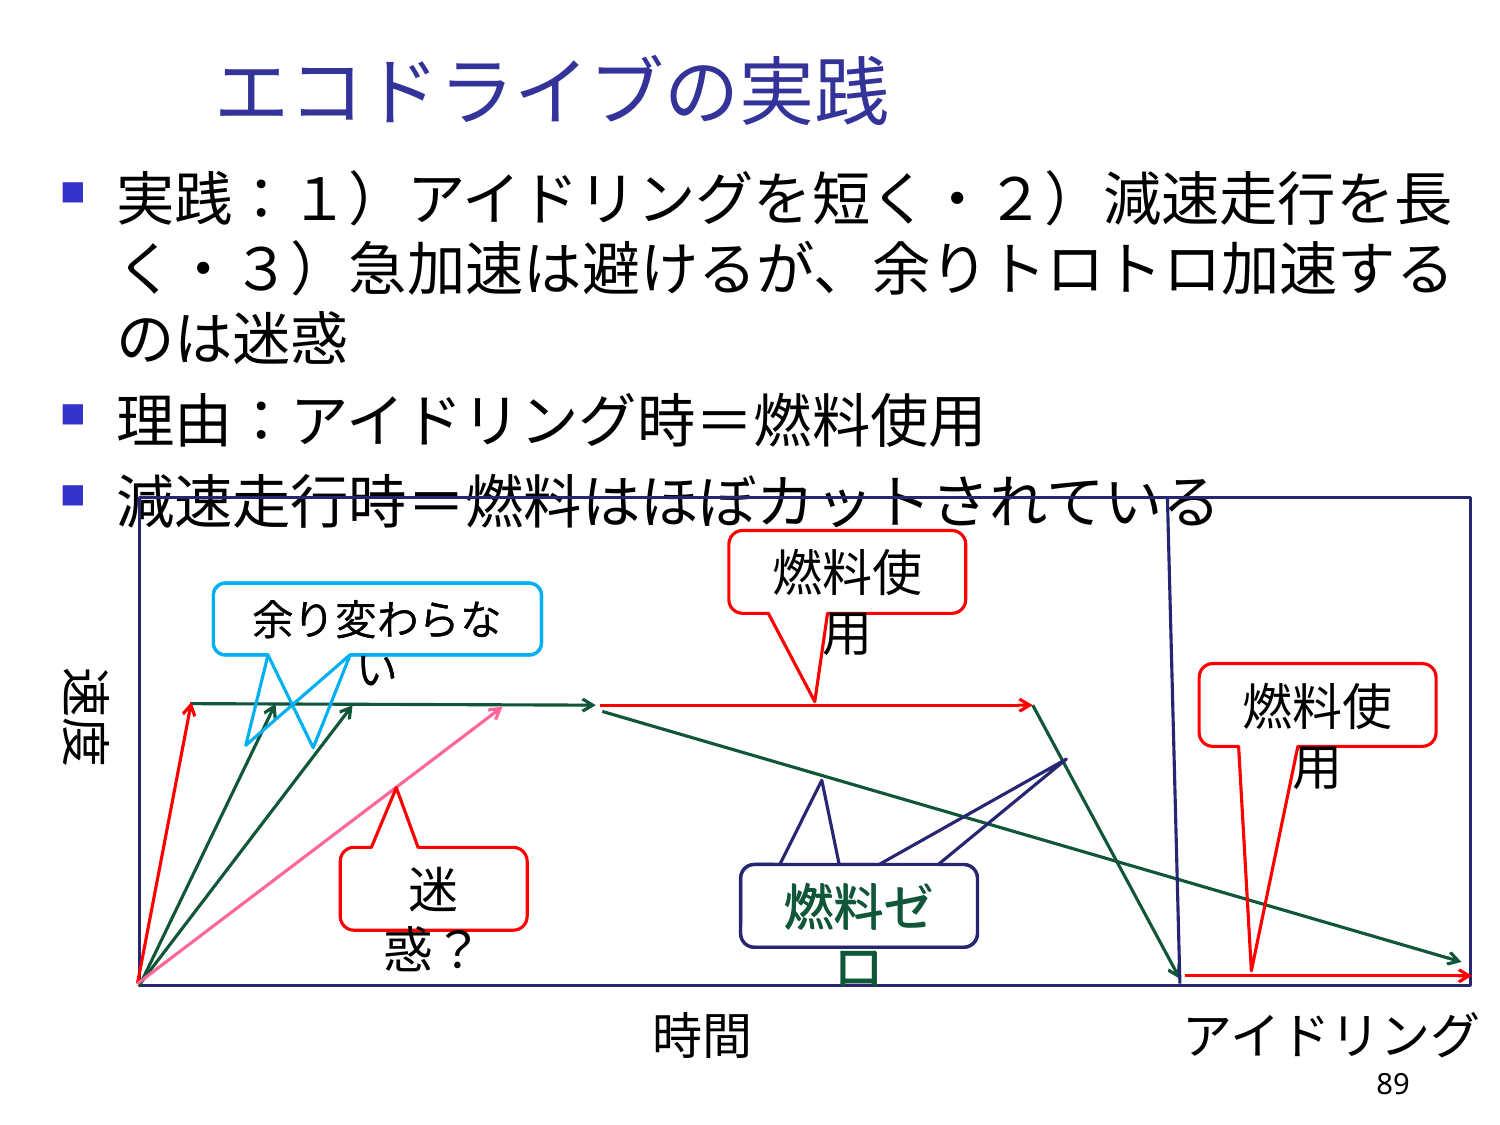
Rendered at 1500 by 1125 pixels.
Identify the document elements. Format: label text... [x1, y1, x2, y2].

text_box 燃料使用 [728, 530, 966, 702]
list 実践：１）アイドリングを短く・２）減速走行を長く・３）急加速は避けるが、余りトロトロ加速するのは迷惑 理由：アイドリング時＝燃料使用 減速走行時＝燃料はほぼカットされている [44, 154, 1473, 474]
text_box [506, 714, 1031, 986]
title エコドライブの実践 [199, 38, 1479, 143]
text_box [1182, 497, 1471, 974]
text_box アイドリング [1168, 997, 1496, 1073]
text_box 時間 [638, 997, 768, 1073]
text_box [1167, 496, 1181, 984]
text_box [1032, 704, 1162, 980]
text_box 迷惑？ [507, 847, 528, 931]
text_box [139, 497, 1164, 704]
text_box 燃料使用 [1199, 663, 1437, 709]
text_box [1185, 711, 1462, 963]
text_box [137, 701, 192, 706]
text_box 余り変わらない [213, 583, 542, 701]
text_box 余り変わらない [256, 656, 289, 701]
slide_number 89 [1112, 1037, 1426, 1113]
text_box [1184, 982, 1471, 986]
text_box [602, 714, 1027, 963]
text_box 速度 [34, 652, 125, 769]
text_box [137, 706, 503, 984]
